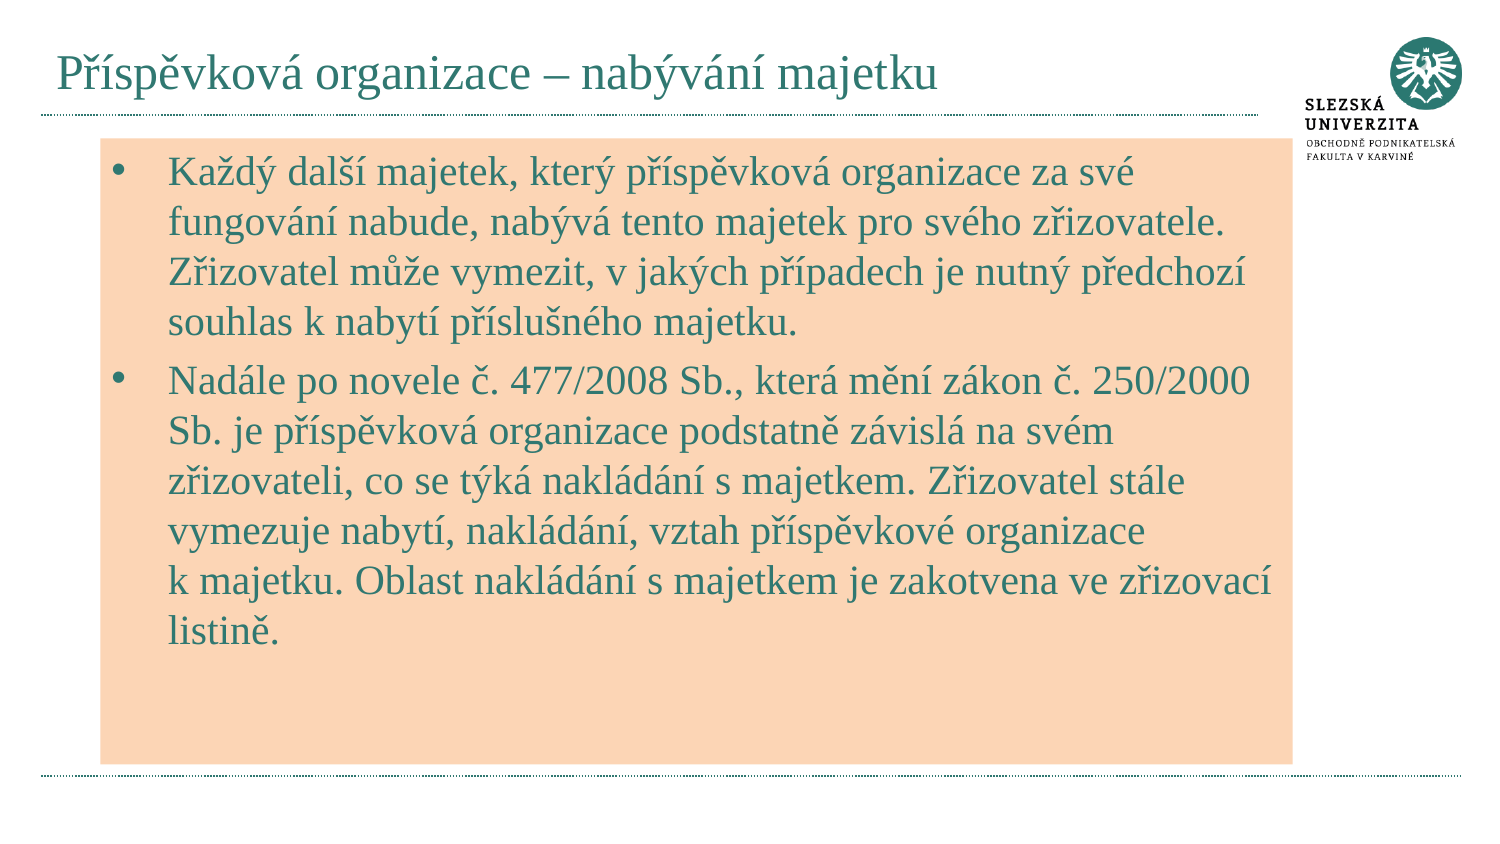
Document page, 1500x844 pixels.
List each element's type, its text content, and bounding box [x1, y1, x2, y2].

title Příspěvková organizace – nabývání majetku [41, 32, 1247, 116]
text_box Každý další majetek, který příspěvková organizace za své fungování nabude, nabývá tento majetek pro svého zřizovatele. Zřizovatel může vymezit, v jakých případech je nutný předchozí souhlas k nabytí příslušného majetku. Nadále po novele č. 477/2008 Sb., která mění zákon č. 250/2000 Sb. je příspěvková organizace podstatně závislá na svém zřizovateli, co se týká nakládání s majetkem. Zřizovatel stále vymezuje nabytí, nakládání, vztah příspěvkové organizace k majetku. Oblast nakládání s majetkem je zakotvena ve zřizovací listině. [100, 138, 1293, 765]
picture [1305, 37, 1462, 160]
